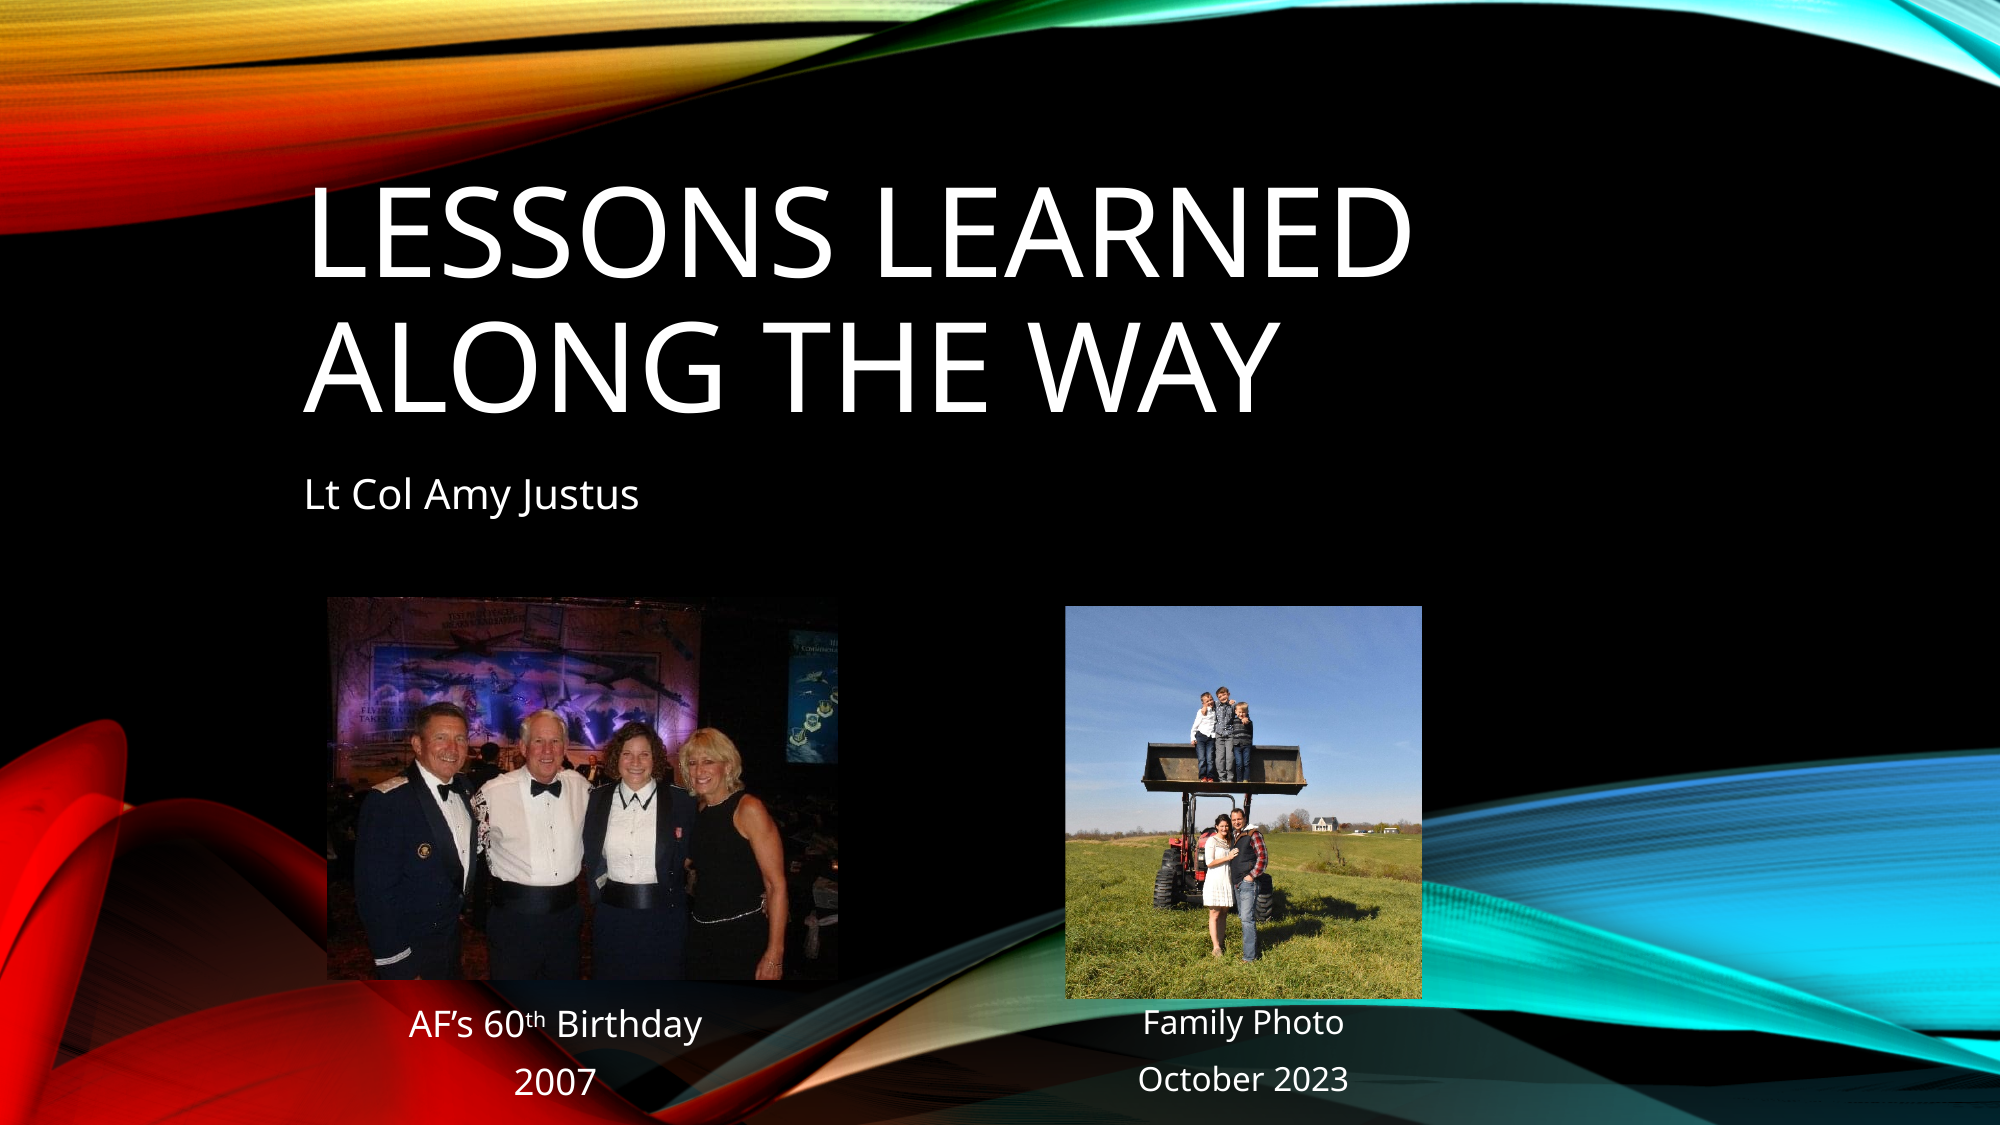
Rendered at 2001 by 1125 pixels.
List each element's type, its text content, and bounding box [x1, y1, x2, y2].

picture [0, 0, 2000, 237]
subtitle Lt Col Amy Justus [288, 465, 1839, 579]
text_box AF’s 60th Birthday 2007 [355, 998, 756, 1112]
title Lessons Learned along the way [288, 147, 1839, 448]
picture [0, 596, 2000, 1125]
text_box Family Photo October 2023 [970, 998, 1518, 1112]
